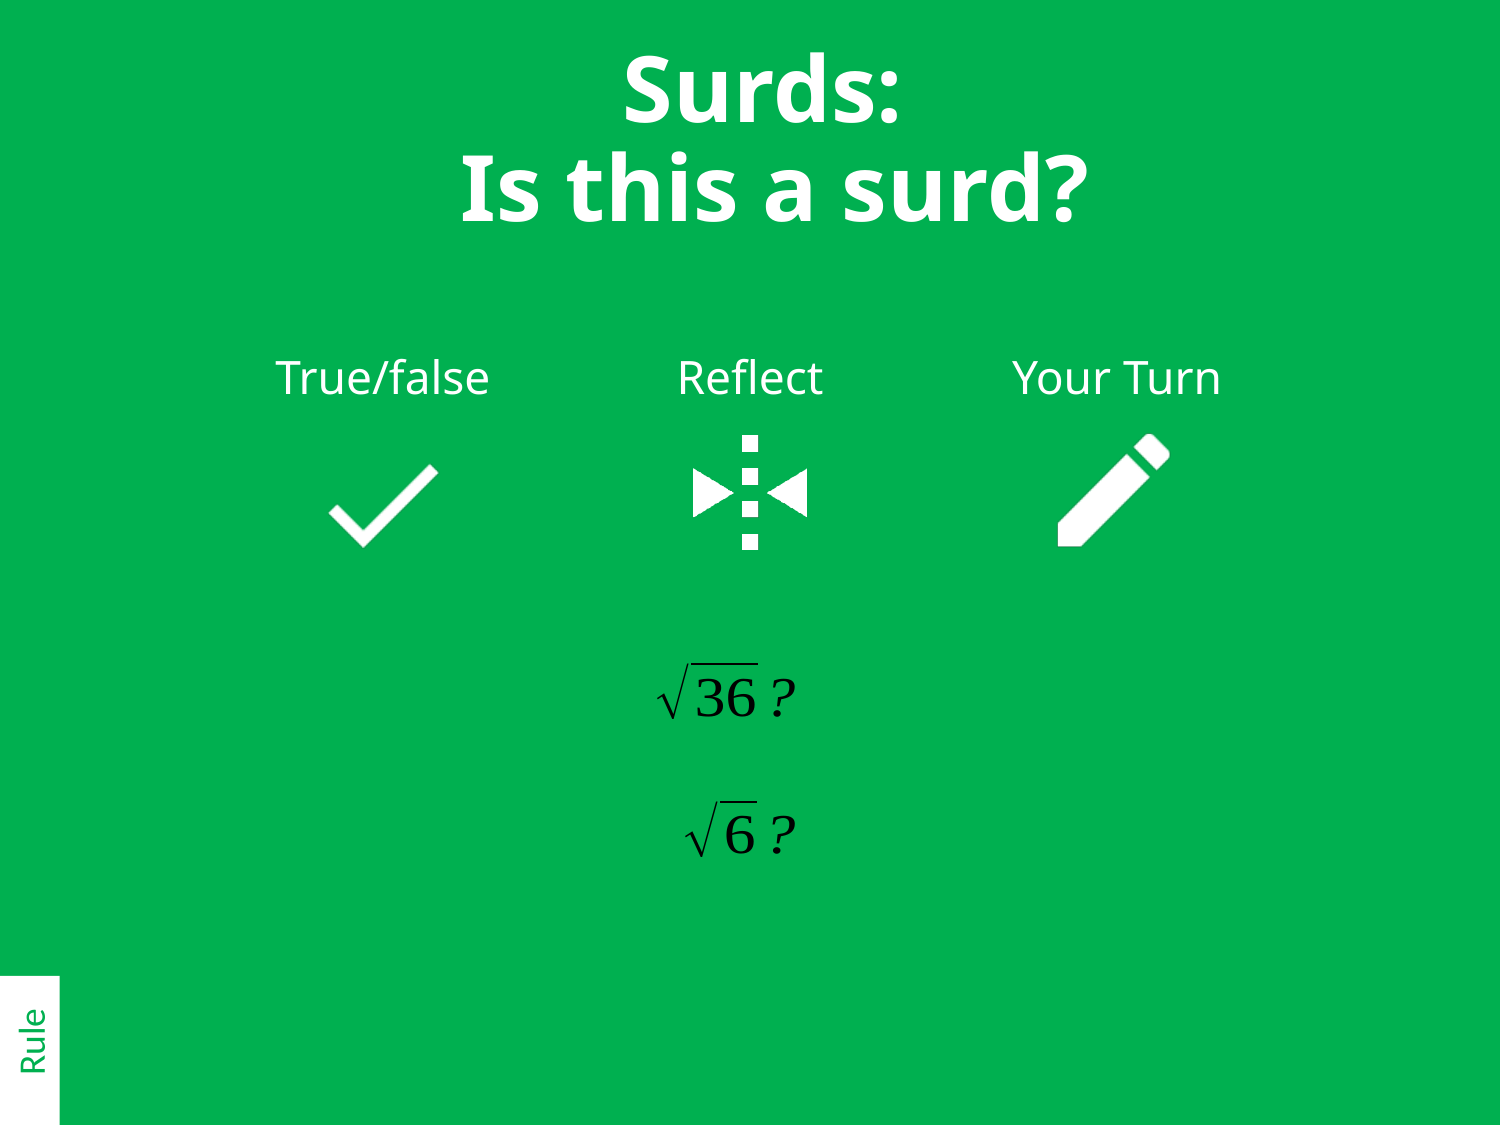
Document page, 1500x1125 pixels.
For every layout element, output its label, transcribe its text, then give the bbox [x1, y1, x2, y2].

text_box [213, 346, 1287, 412]
picture [1038, 415, 1189, 566]
picture [307, 429, 458, 580]
picture [693, 435, 807, 550]
title Surds: Is this a surd? [267, 21, 1282, 249]
text_box Rule [0, 975, 60, 1125]
